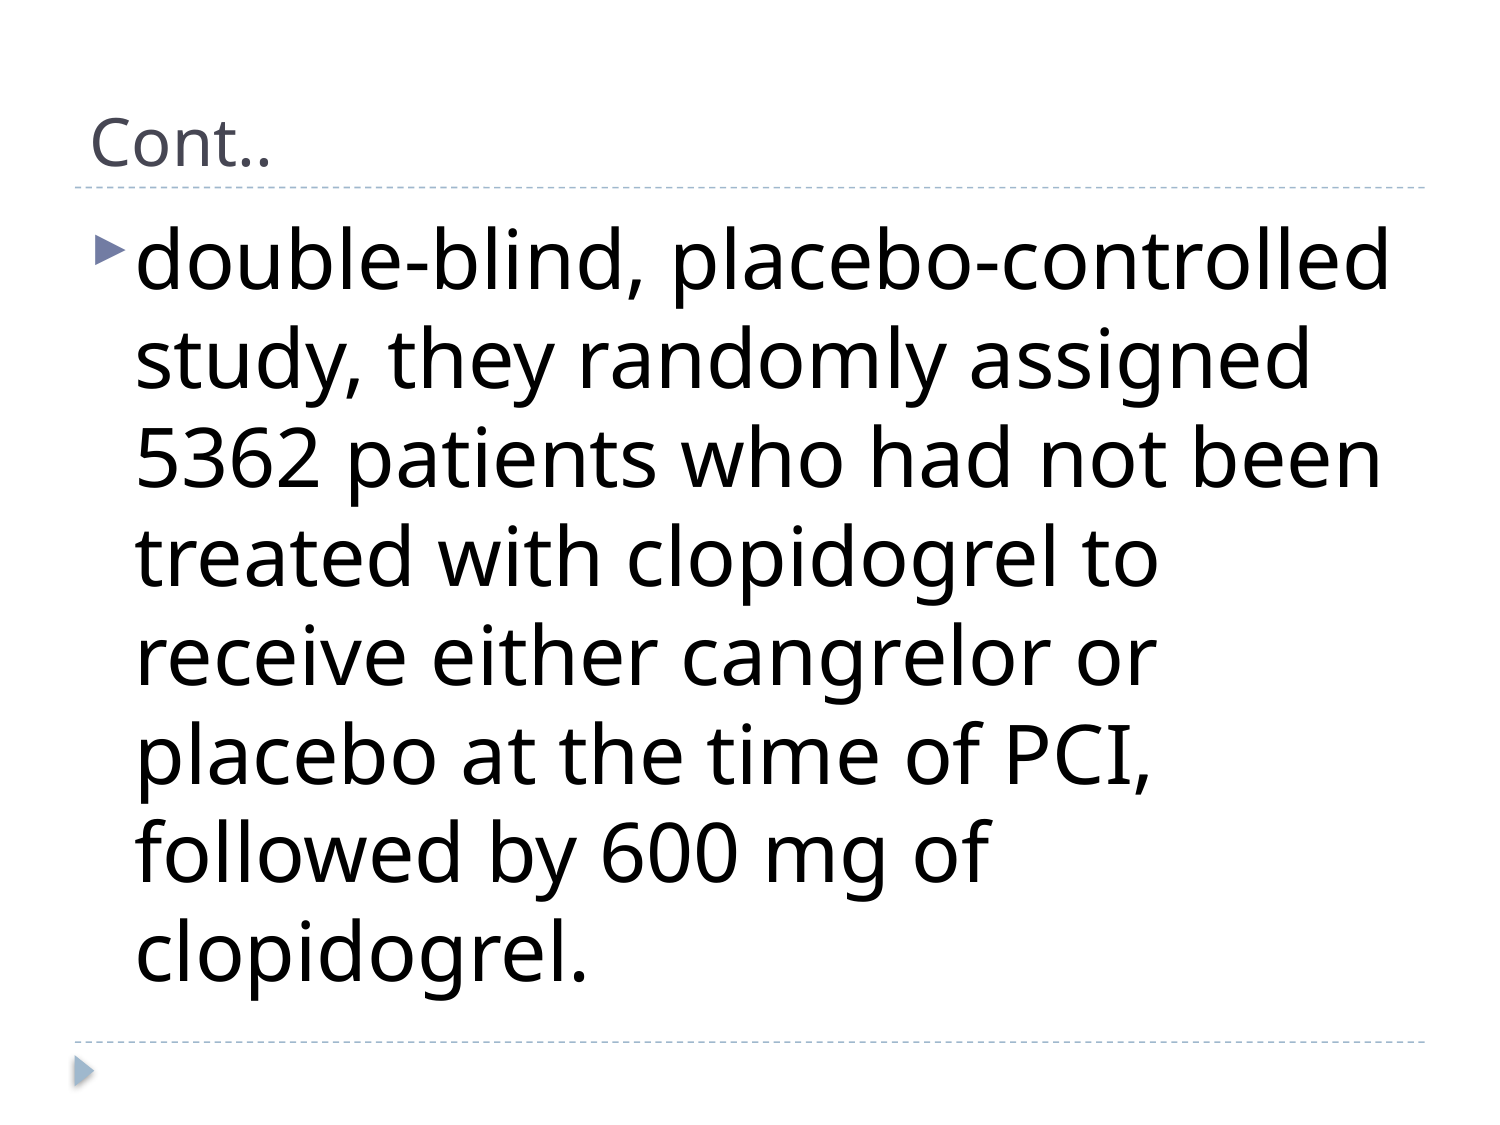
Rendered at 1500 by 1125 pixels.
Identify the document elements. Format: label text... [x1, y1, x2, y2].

list double-blind, placebo-controlled study, they randomly assigned 5362 patients who had not been treated with clopidogrel to receive either cangrelor or placebo at the time of PCI, followed by 600 mg of clopidogrel. [75, 200, 1425, 1010]
title Cont.. [75, 24, 1425, 188]
